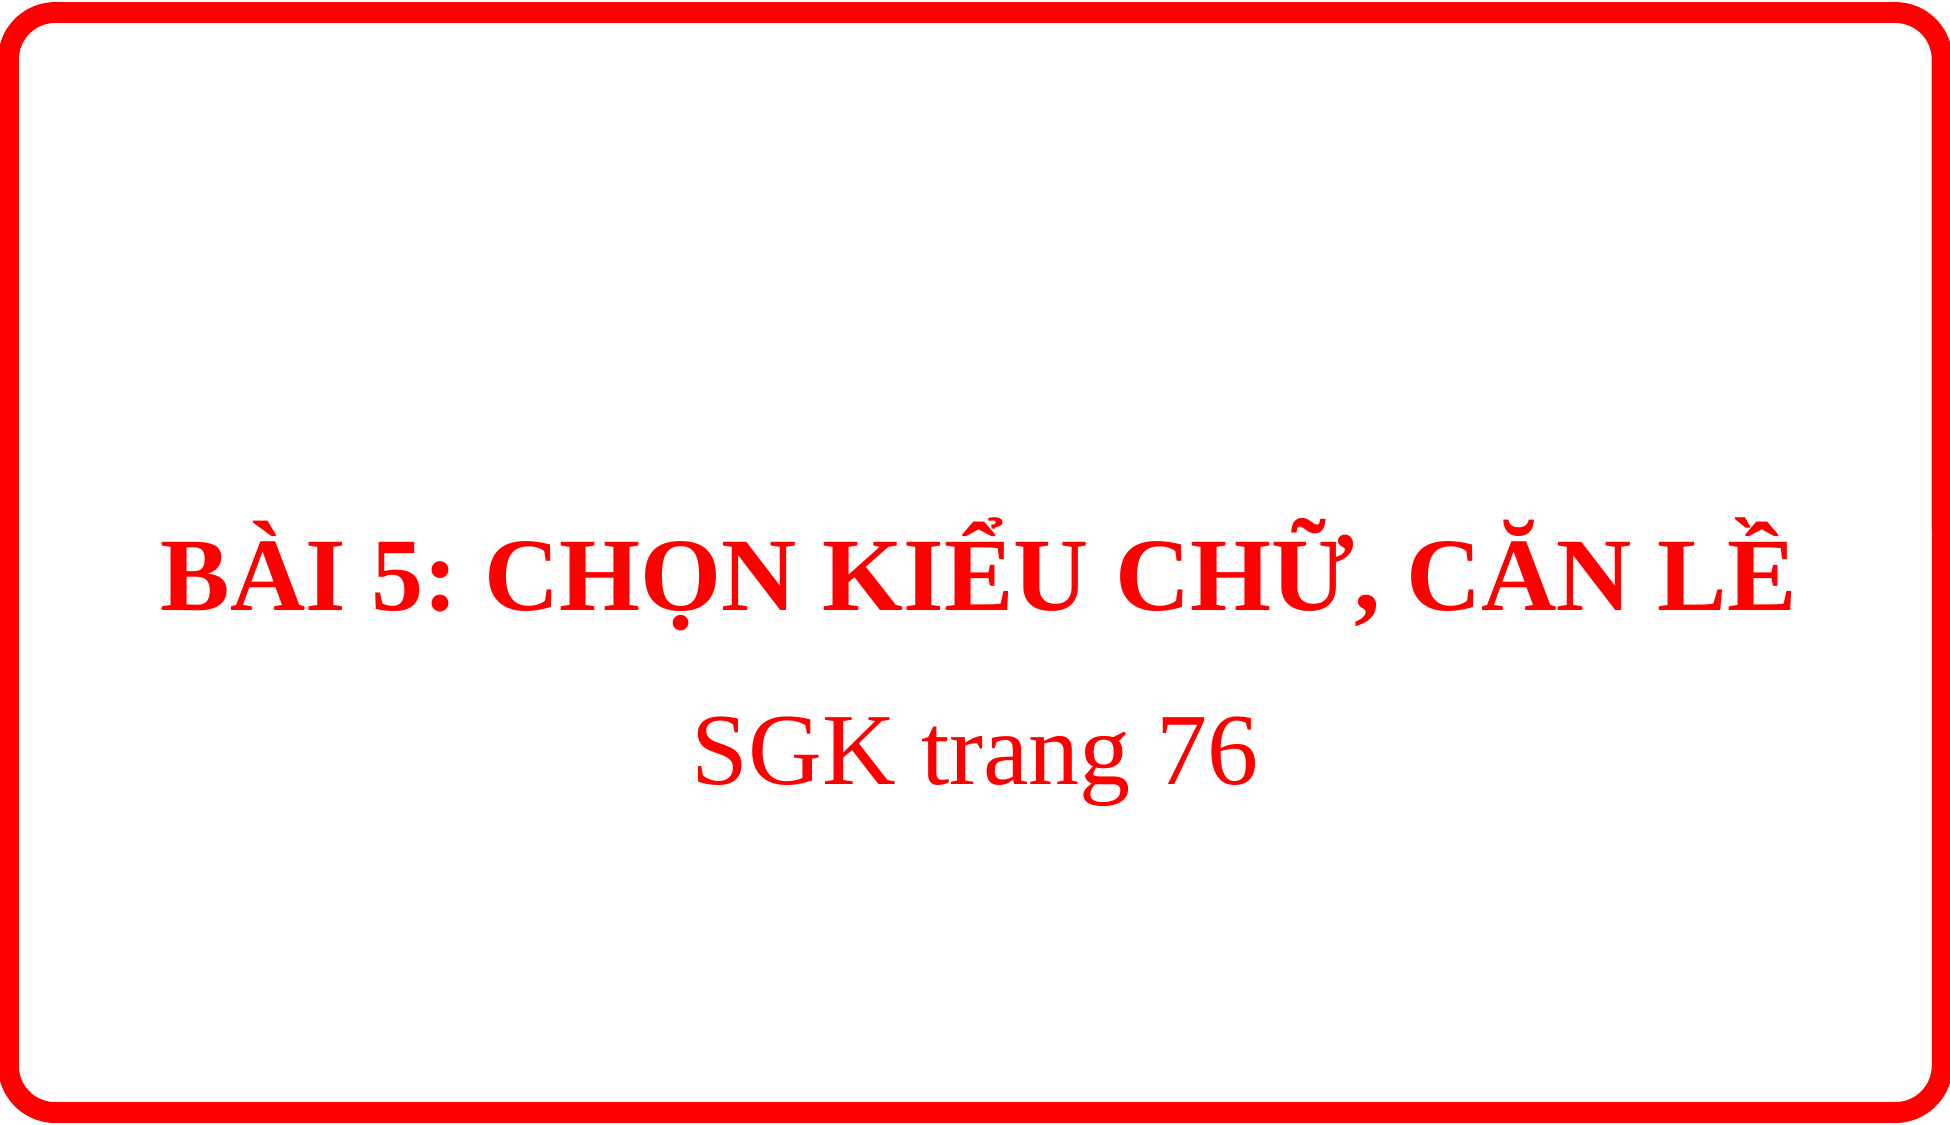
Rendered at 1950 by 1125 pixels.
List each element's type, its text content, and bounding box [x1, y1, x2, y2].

title BÀI 5: CHỌN KIỂU CHỮ, CĂN LỀ [4, 387, 8, 575]
text_box [8, 12, 1943, 575]
text_box [8, 913, 1943, 1113]
title BÀI 5: CHỌN KIỂU CHỮ, CĂN LỀ [1943, 387, 1950, 575]
text_box SGK trang 76 [0, 575, 1950, 913]
